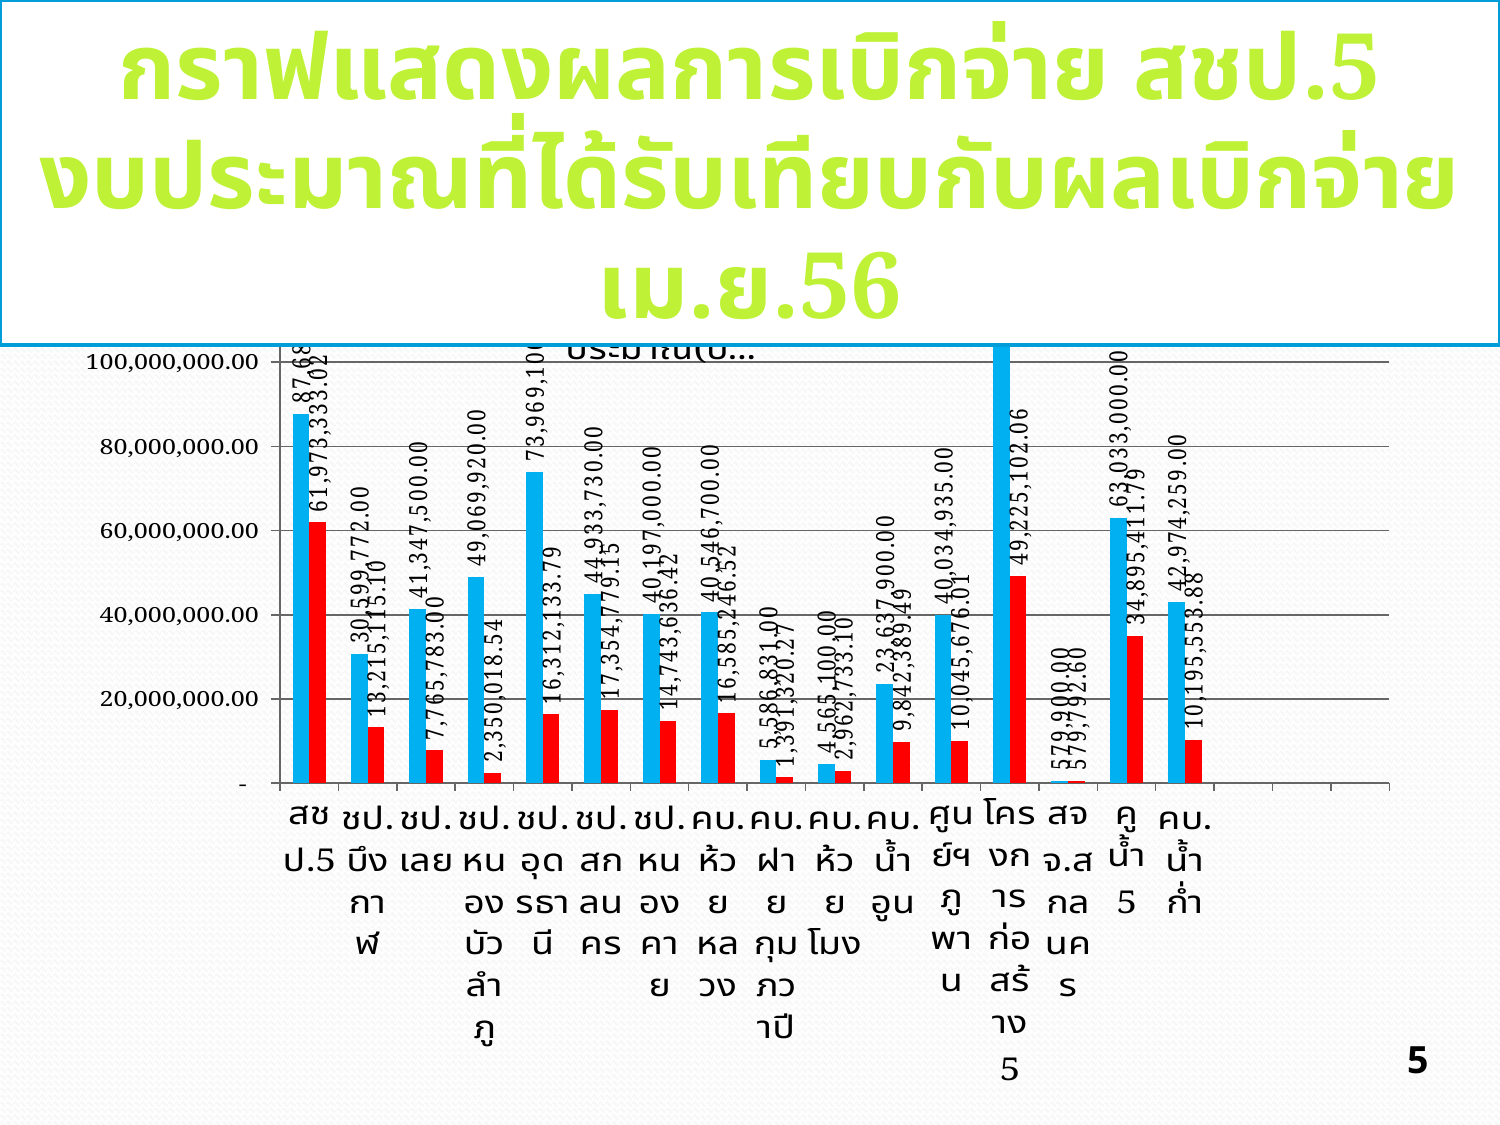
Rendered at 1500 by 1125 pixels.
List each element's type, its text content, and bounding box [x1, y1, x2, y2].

table_cell คป.หนองคาย [64, 130, 70, 347]
chart [70, 128, 1407, 1091]
text_box กราฟแสดงผลการเบิกจ่าย สชป.5 งบประมาณที่ได้รับเทียบกับผลเบิกจ่าย เม.ย.56 [0, 0, 1500, 347]
